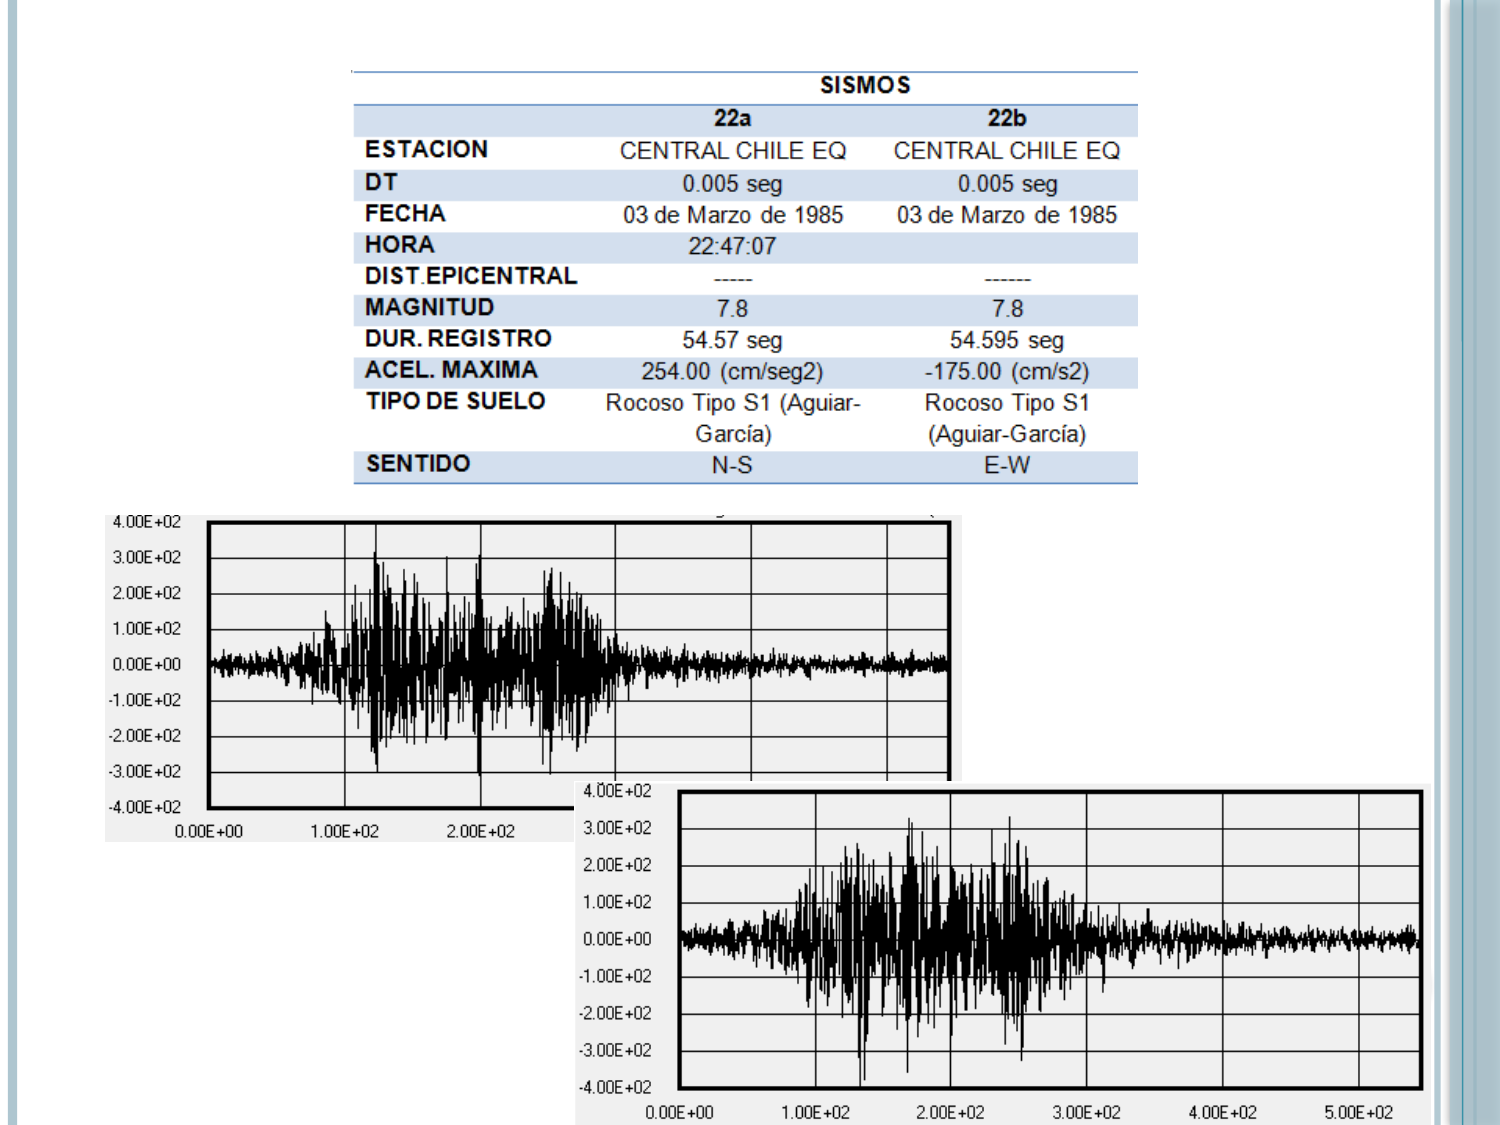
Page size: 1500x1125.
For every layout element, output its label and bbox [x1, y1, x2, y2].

picture [351, 69, 1138, 487]
picture [104, 515, 1431, 1125]
